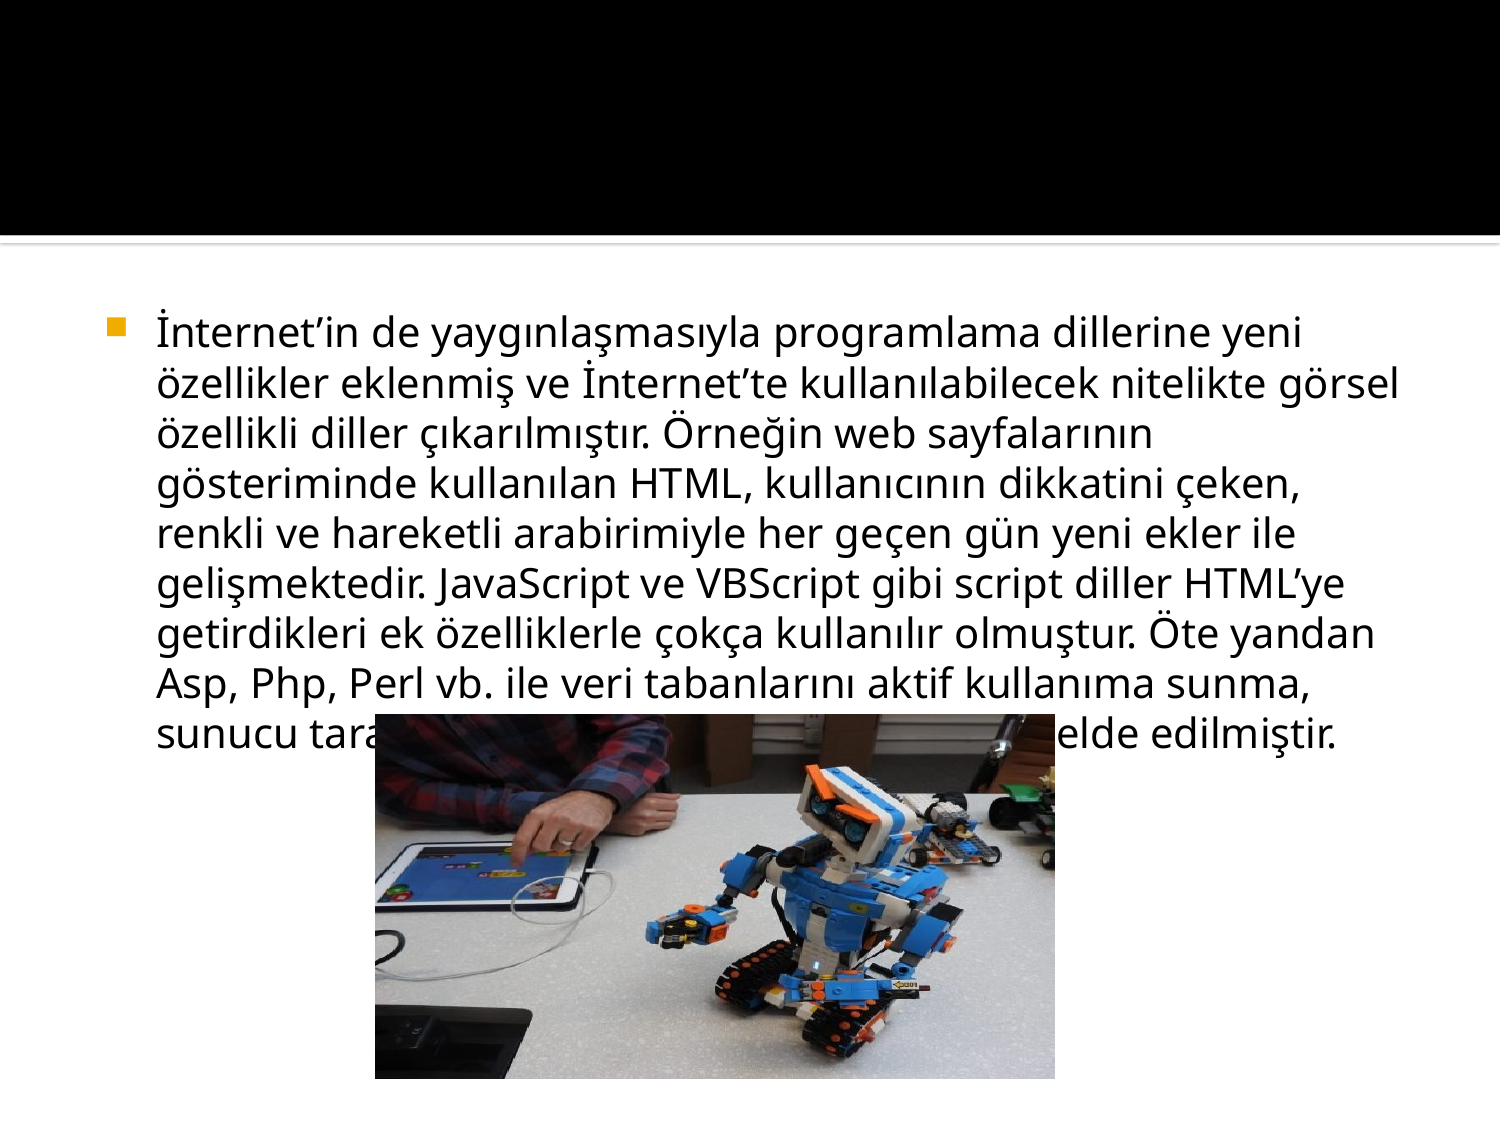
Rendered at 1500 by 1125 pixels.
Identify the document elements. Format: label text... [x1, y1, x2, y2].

list İnternet’in de yaygınlaşmasıyla programlama dillerine yeni özellikler eklenmiş ve İnternet’te kullanılabilecek nitelikte görsel özellikli diller çıkarılmıştır. Örneğin web sayfalarının gösteriminde kullanılan HTML, kullanıcının dikkatini çeken, renkli ve hareketli arabirimiyle her geçen gün yeni ekler ile gelişmektedir. JavaScript ve VBScript gibi script diller HTML’ye getirdikleri ek özelliklerle çokça kullanılır olmuştur. Öte yandan Asp, Php, Perl vb. ile veri tabanlarını aktif kullanıma sunma, sunucu taraflı aktif sayfalar hazırlama olanağı elde edilmiştir. [75, 291, 1425, 1050]
picture [374, 714, 1055, 1079]
